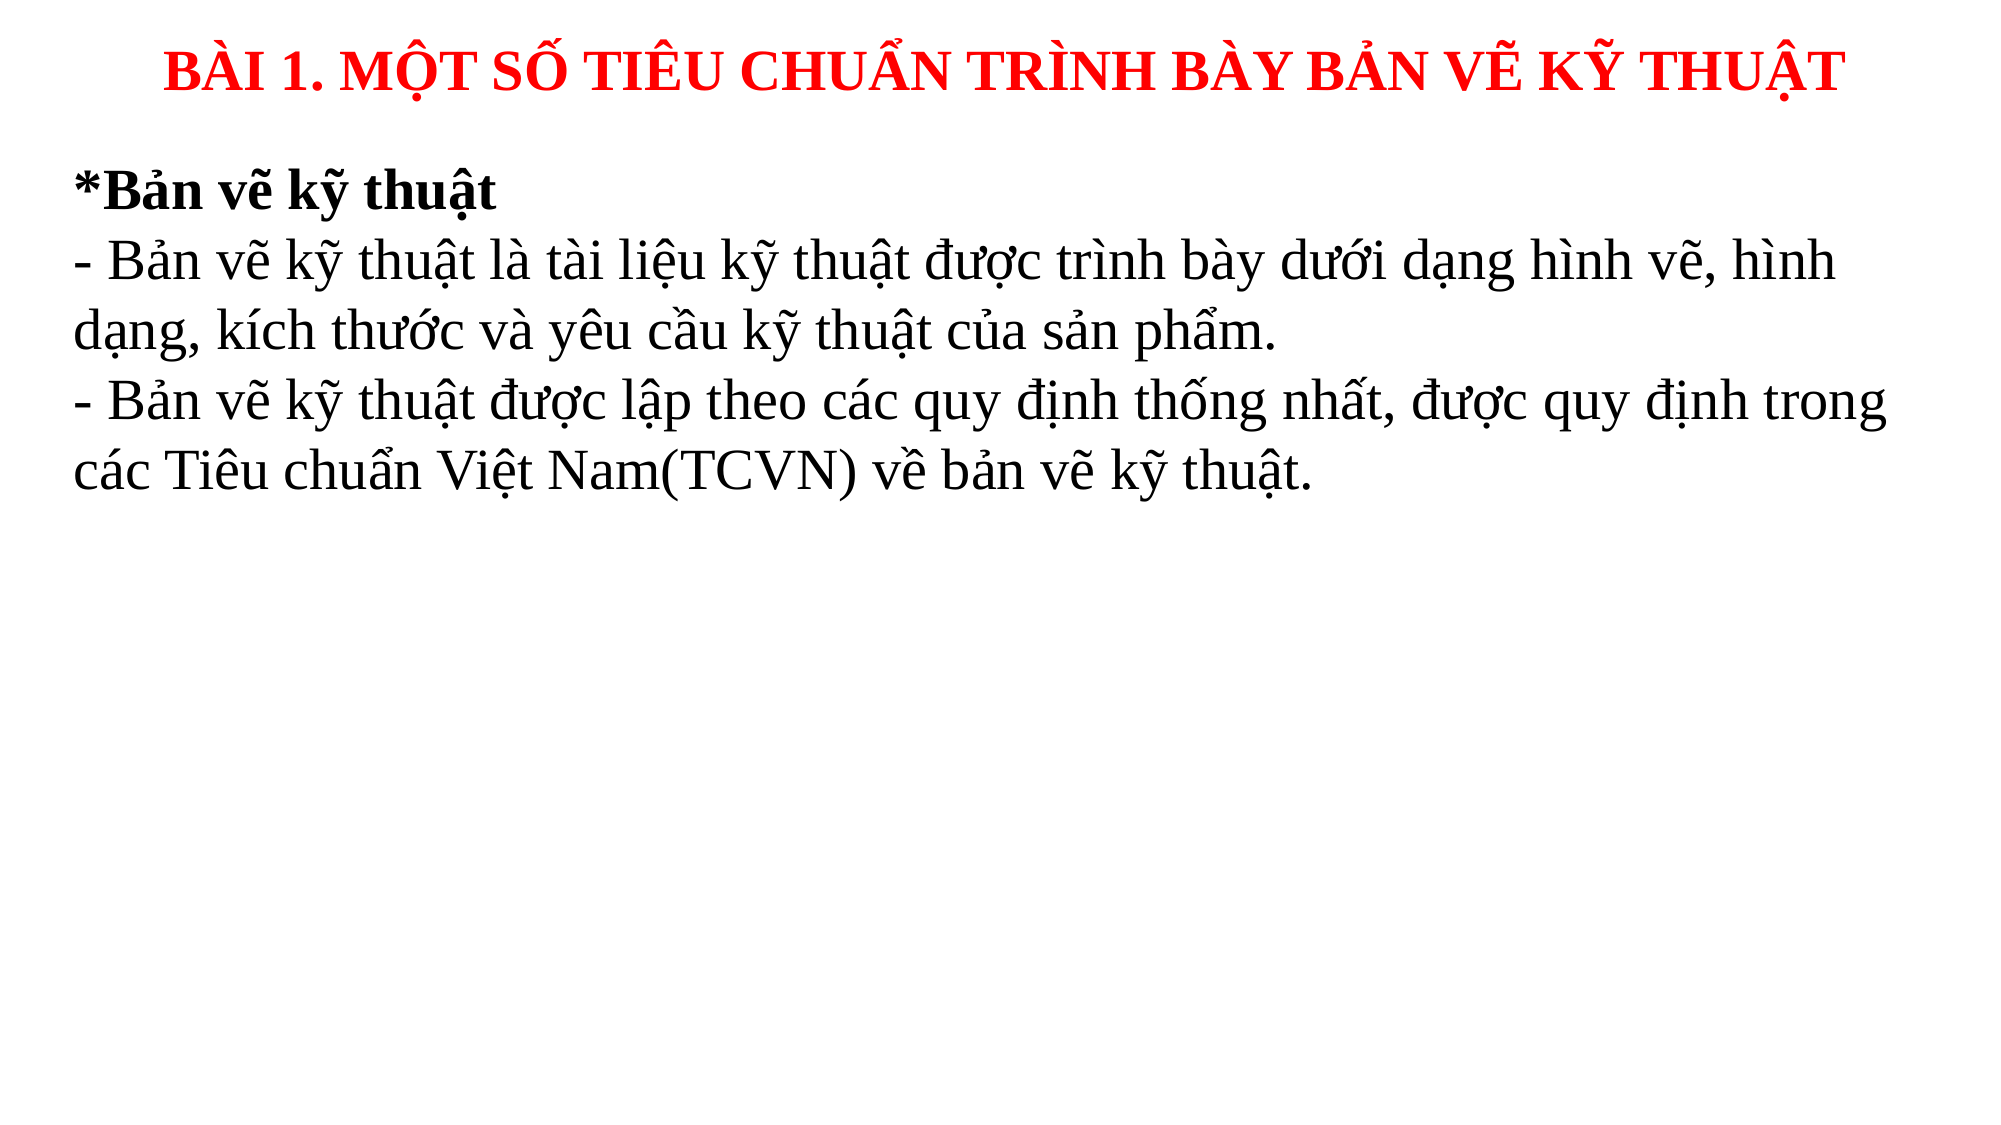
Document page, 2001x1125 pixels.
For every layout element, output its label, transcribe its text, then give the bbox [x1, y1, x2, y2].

text_box *Bản vẽ kỹ thuật - Bản vẽ kỹ thuật là tài liệu kỹ thuật được trình bày dưới dạng hình vẽ, hình dạng, kích thước và yêu cầu kỹ thuật của sản phẩm. - Bản vẽ kỹ thuật được lập theo các quy định thống nhất, được quy định trong các Tiêu chuẩn Việt Nam(TCVN) về bản vẽ kỹ thuật. [59, 143, 1960, 509]
text_box BÀI 1. MỘT SỐ TIÊU CHUẨN TRÌNH BÀY BẢN VẼ KỸ THUẬT [148, 24, 2000, 110]
